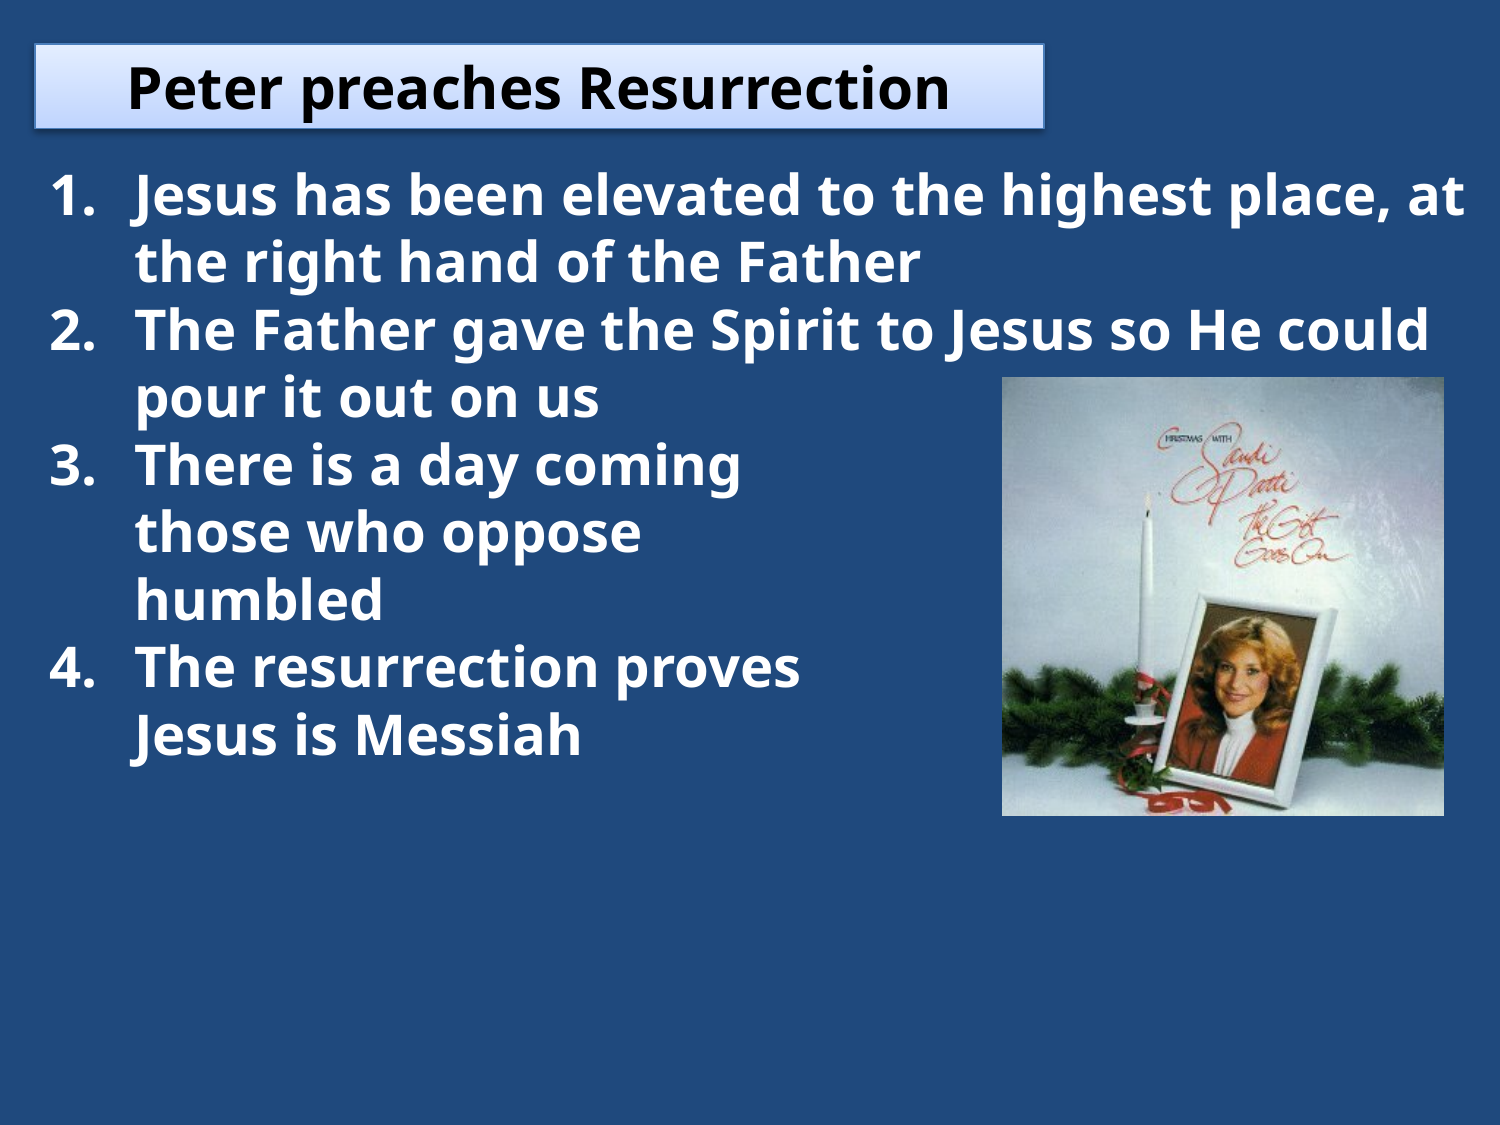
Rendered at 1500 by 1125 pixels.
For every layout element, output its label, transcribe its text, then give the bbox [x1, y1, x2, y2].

picture [1002, 376, 1445, 816]
text_box Jesus has been elevated to the highest place, at the right hand of the Father The Father gave the Spirit to Jesus so He could pour it out on us There is a day coming when those who oppose Jesus will be humbled The resurrection proves that Jesus is Messiah [35, 151, 1485, 774]
text_box Peter preaches Resurrection [34, 43, 1045, 129]
